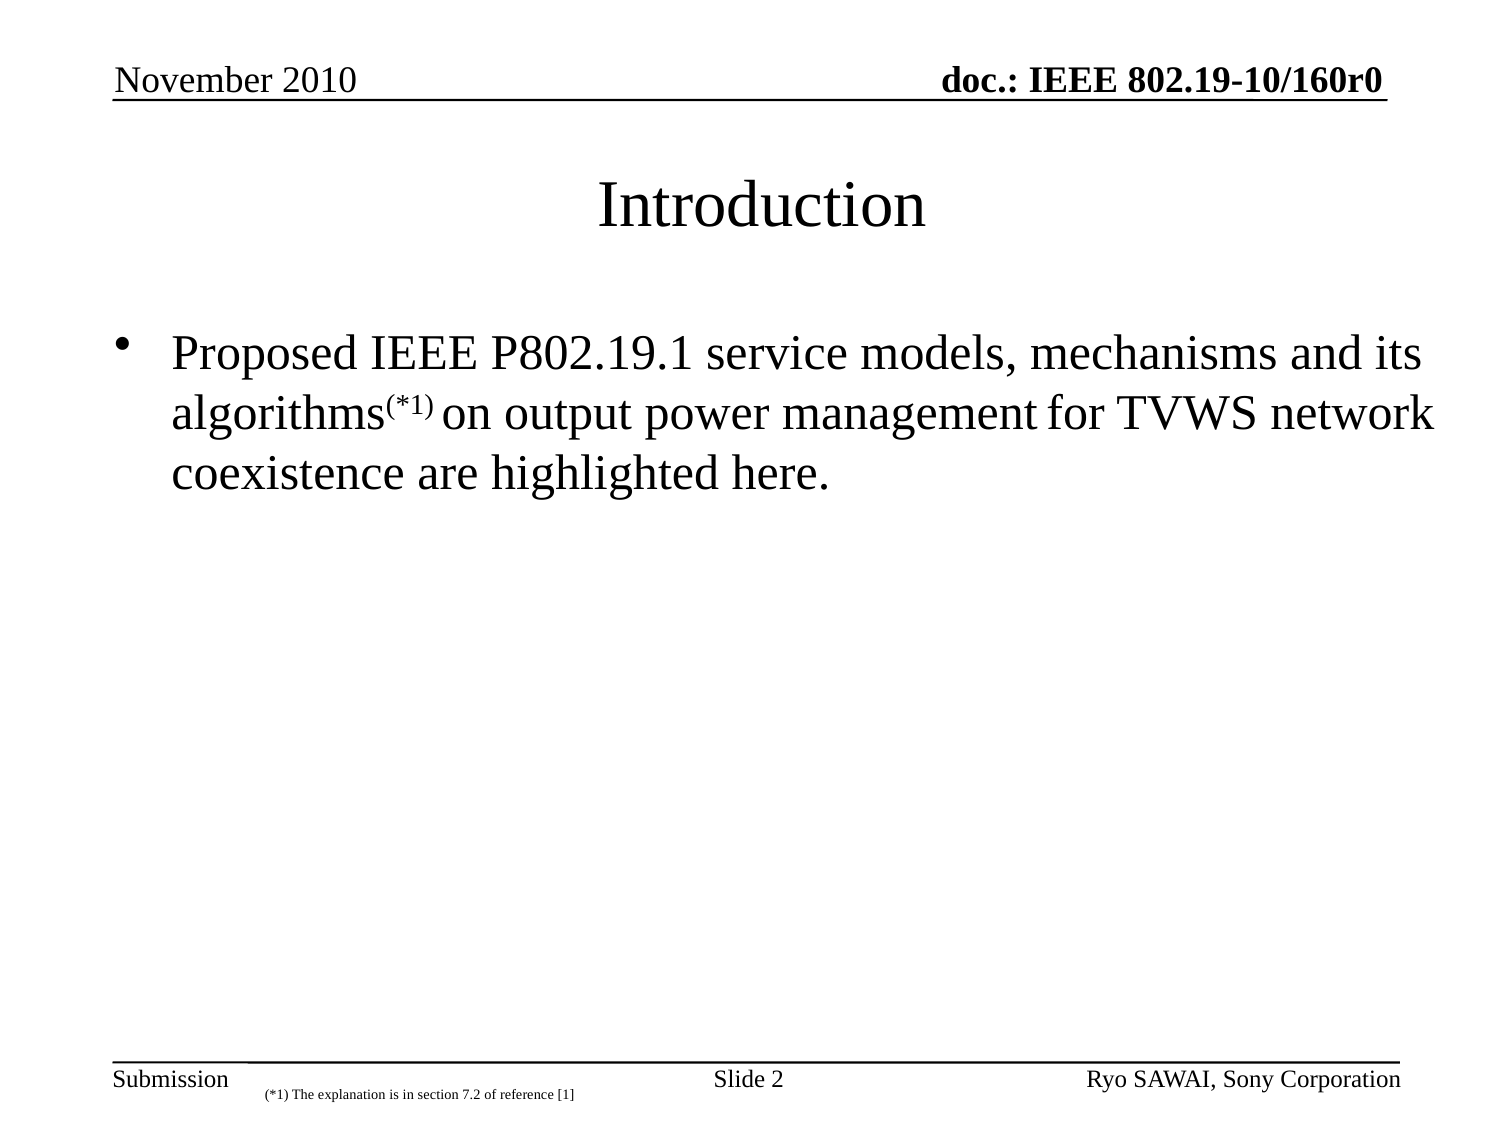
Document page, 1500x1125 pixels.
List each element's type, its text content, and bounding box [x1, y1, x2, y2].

slide_number Slide 2 [712, 1061, 786, 1093]
footer Ryo SAWAI, Sony Corporation [1083, 1061, 1402, 1093]
list Proposed IEEE P802.19.1 service models, mechanisms and its algorithms(*1) on output power management for TVWS network coexistence are highlighted here. [99, 312, 1500, 988]
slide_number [114, 54, 362, 101]
text_box (*1) The explanation is in section 7.2 of reference [1] [249, 1074, 750, 1120]
title Introduction [124, 112, 1401, 288]
